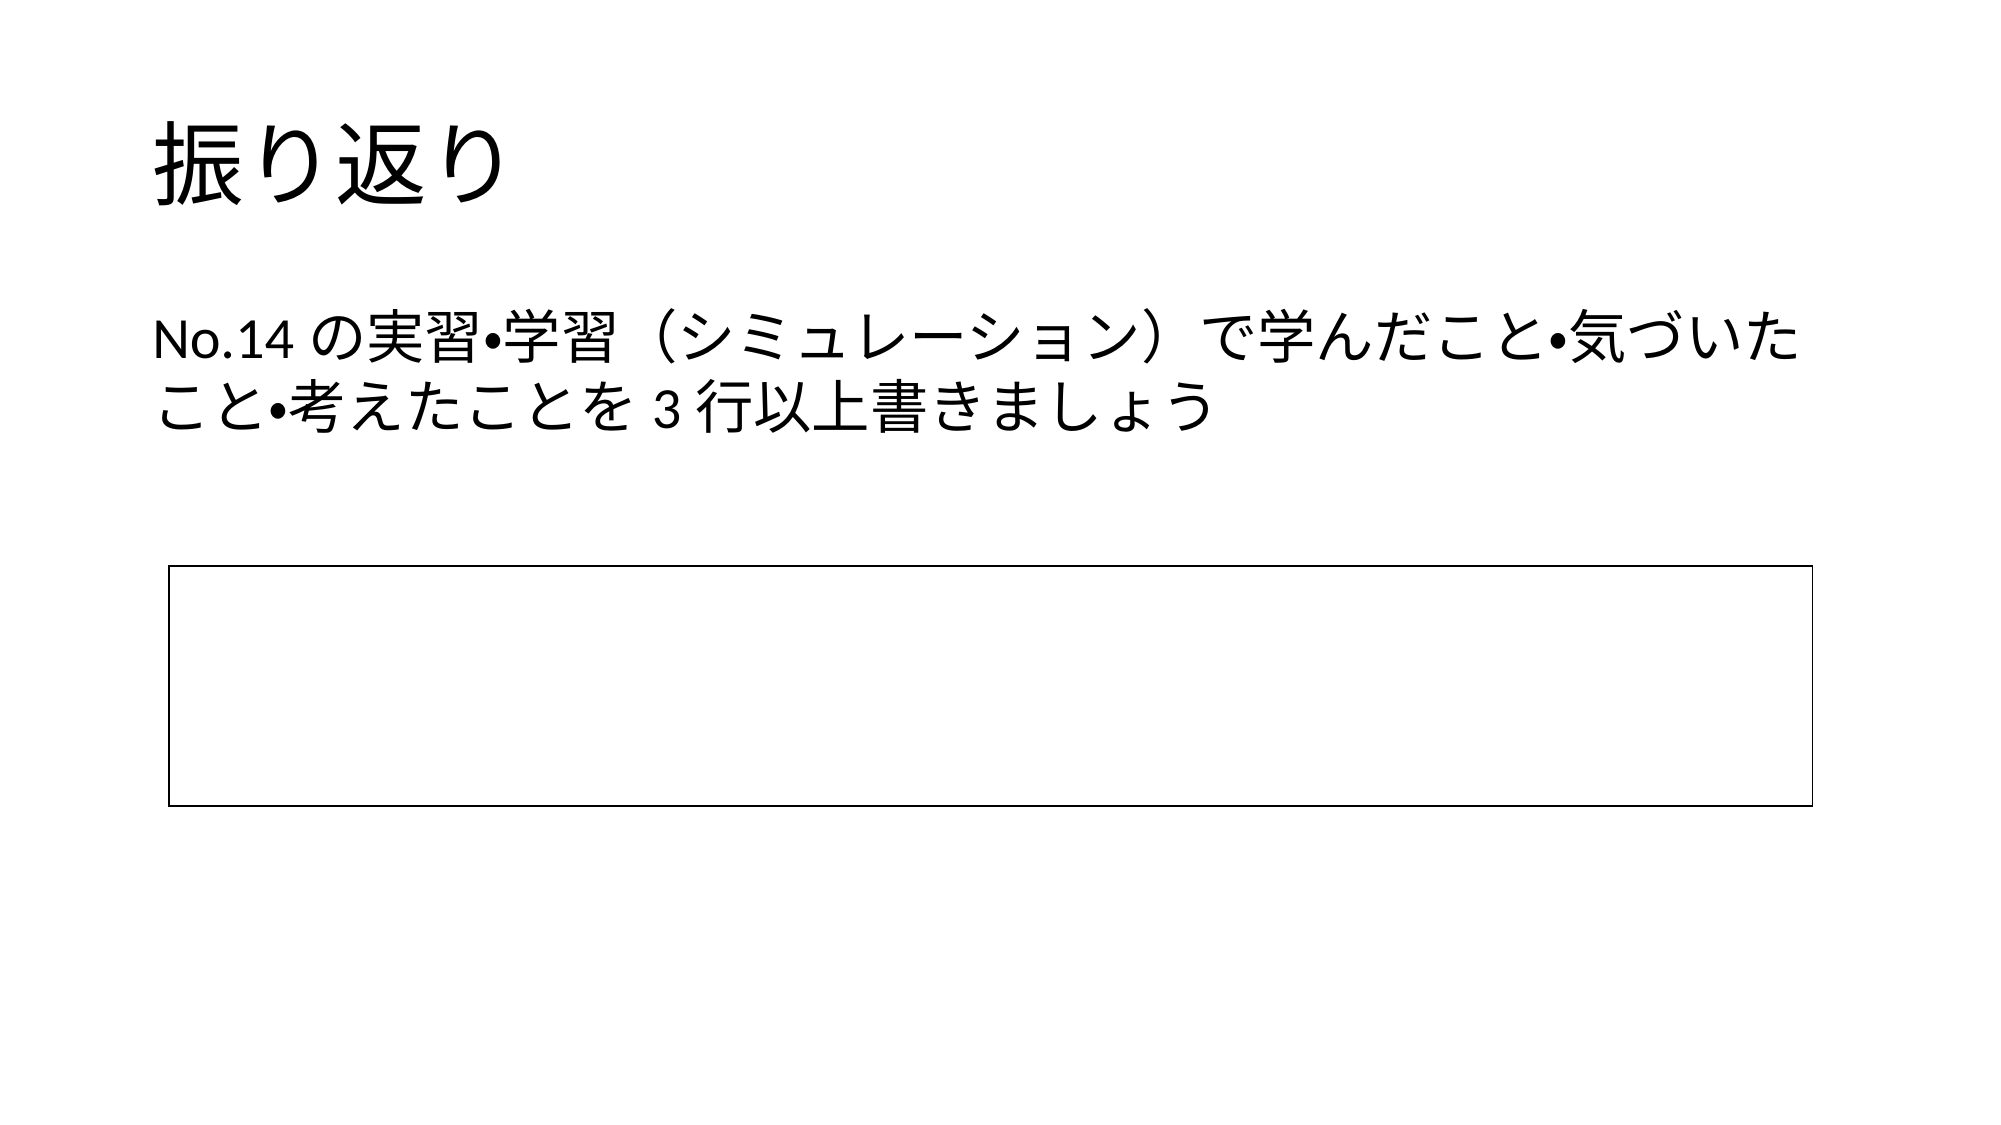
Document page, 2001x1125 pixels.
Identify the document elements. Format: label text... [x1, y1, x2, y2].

table_header [170, 567, 1812, 805]
text_box No.14の実習・学習（シミュレーション）で学んだこと・気づいたこと・考えたことを3行以上書きましょう [137, 292, 1827, 448]
title 振り返り [137, 59, 1863, 278]
